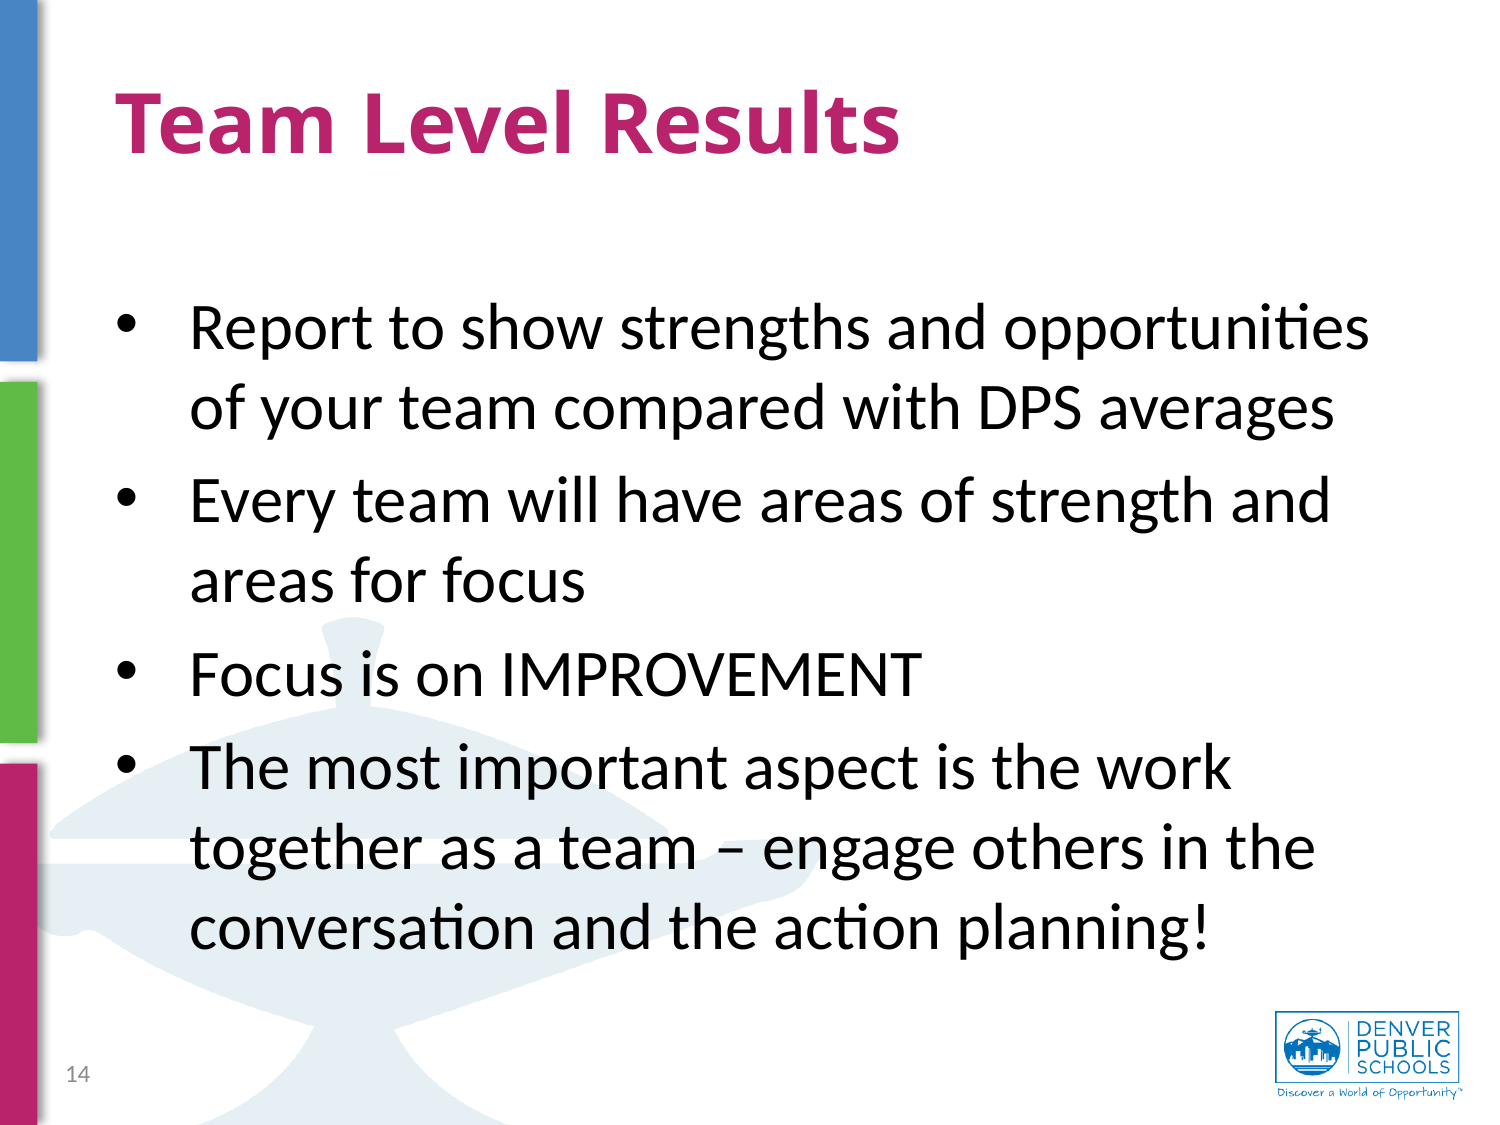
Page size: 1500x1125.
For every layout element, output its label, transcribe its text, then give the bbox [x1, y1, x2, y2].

list Team Level Results [99, 62, 1450, 213]
picture [0, 617, 825, 1125]
slide_number 14 [50, 1042, 400, 1103]
list Report to show strengths and opportunities of your team compared with DPS averages Every team will have areas of strength and areas for focus Focus is on IMPROVEMENT The most important aspect is the work together as a team – engage others in the conversation and the action planning! [99, 275, 1450, 1075]
picture [1275, 1011, 1463, 1100]
